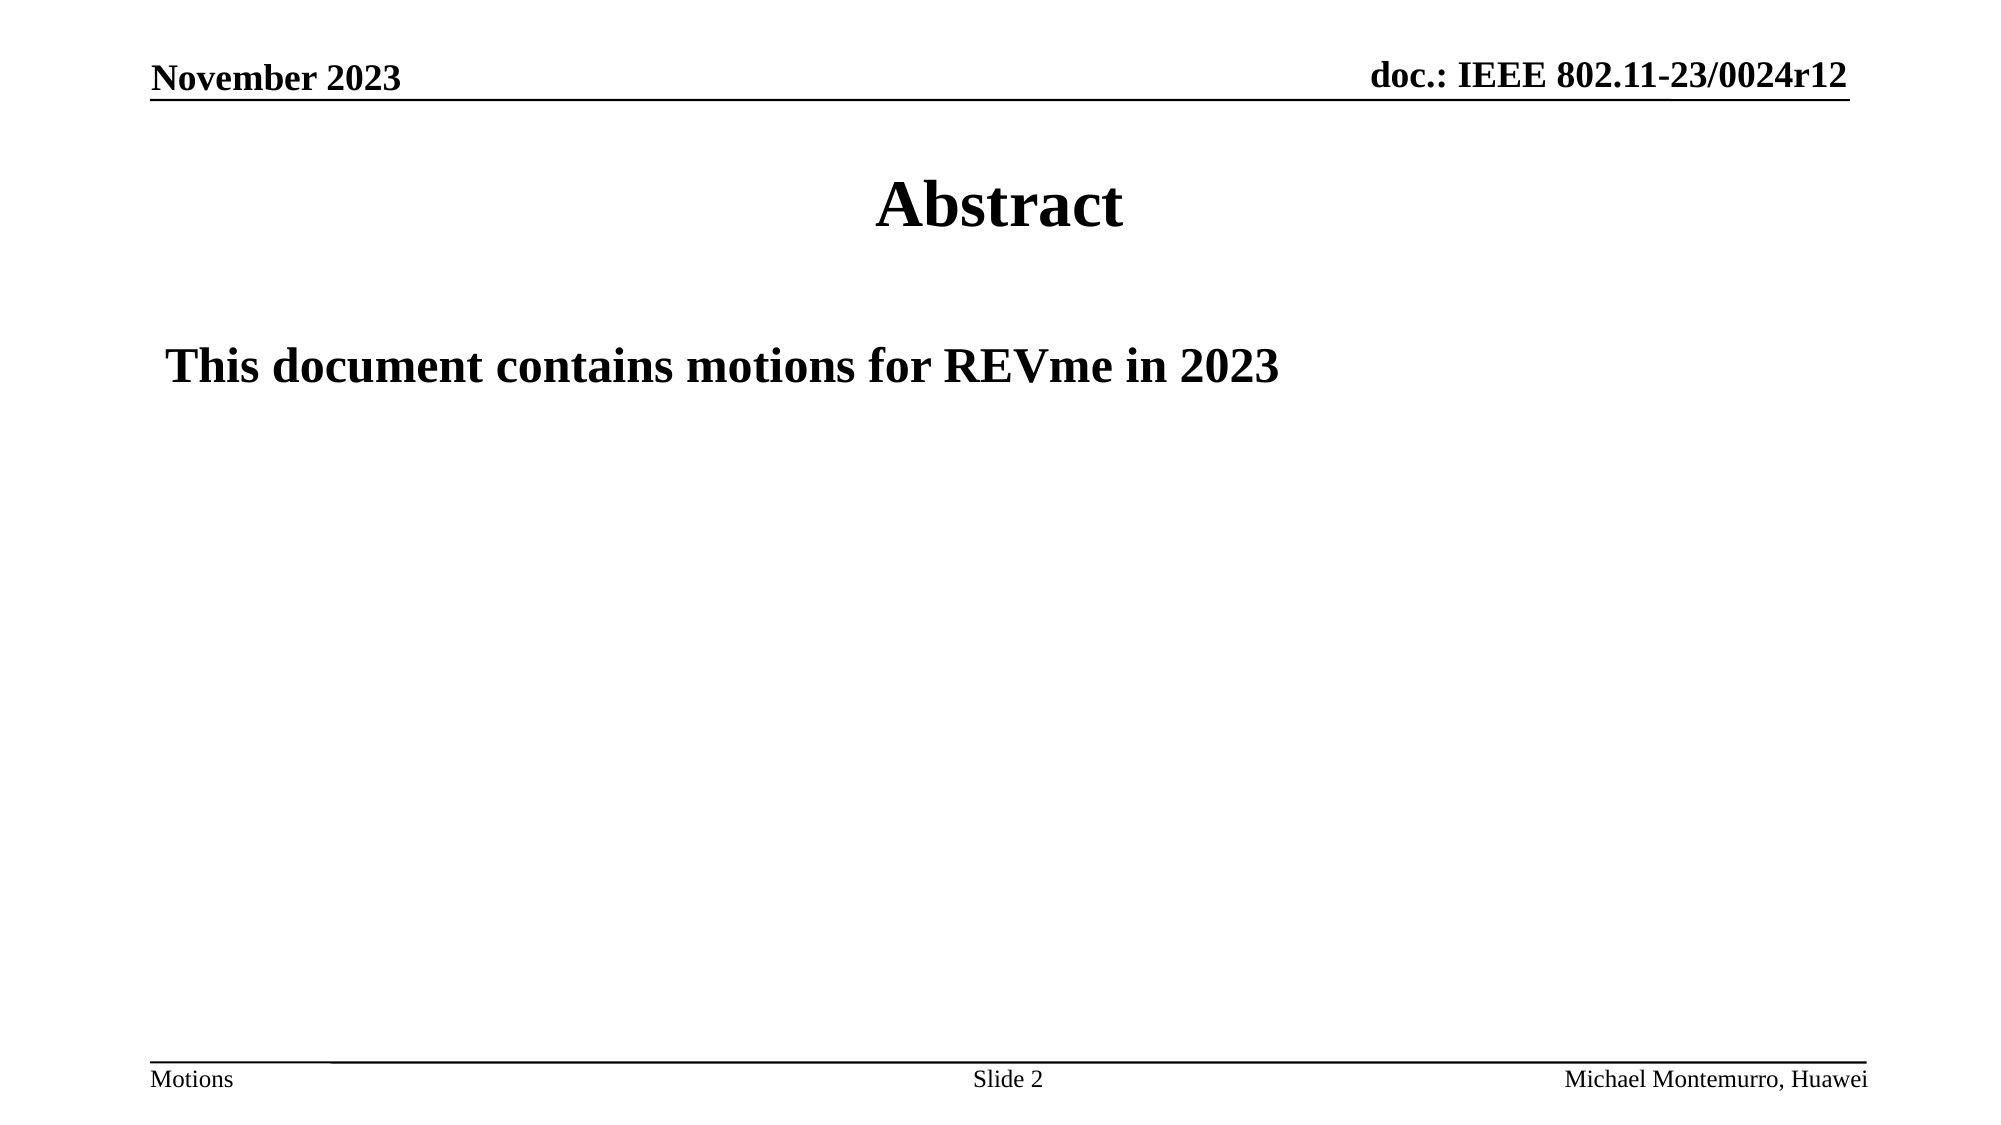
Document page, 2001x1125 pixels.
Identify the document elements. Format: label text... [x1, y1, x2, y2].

footer Michael Montemurro, Huawei [1266, 1061, 1869, 1093]
title Abstract [150, 112, 1850, 288]
slide_number Slide 2 [972, 1061, 1045, 1093]
list This document contains motions for REVme in 2023 [150, 324, 1850, 1000]
